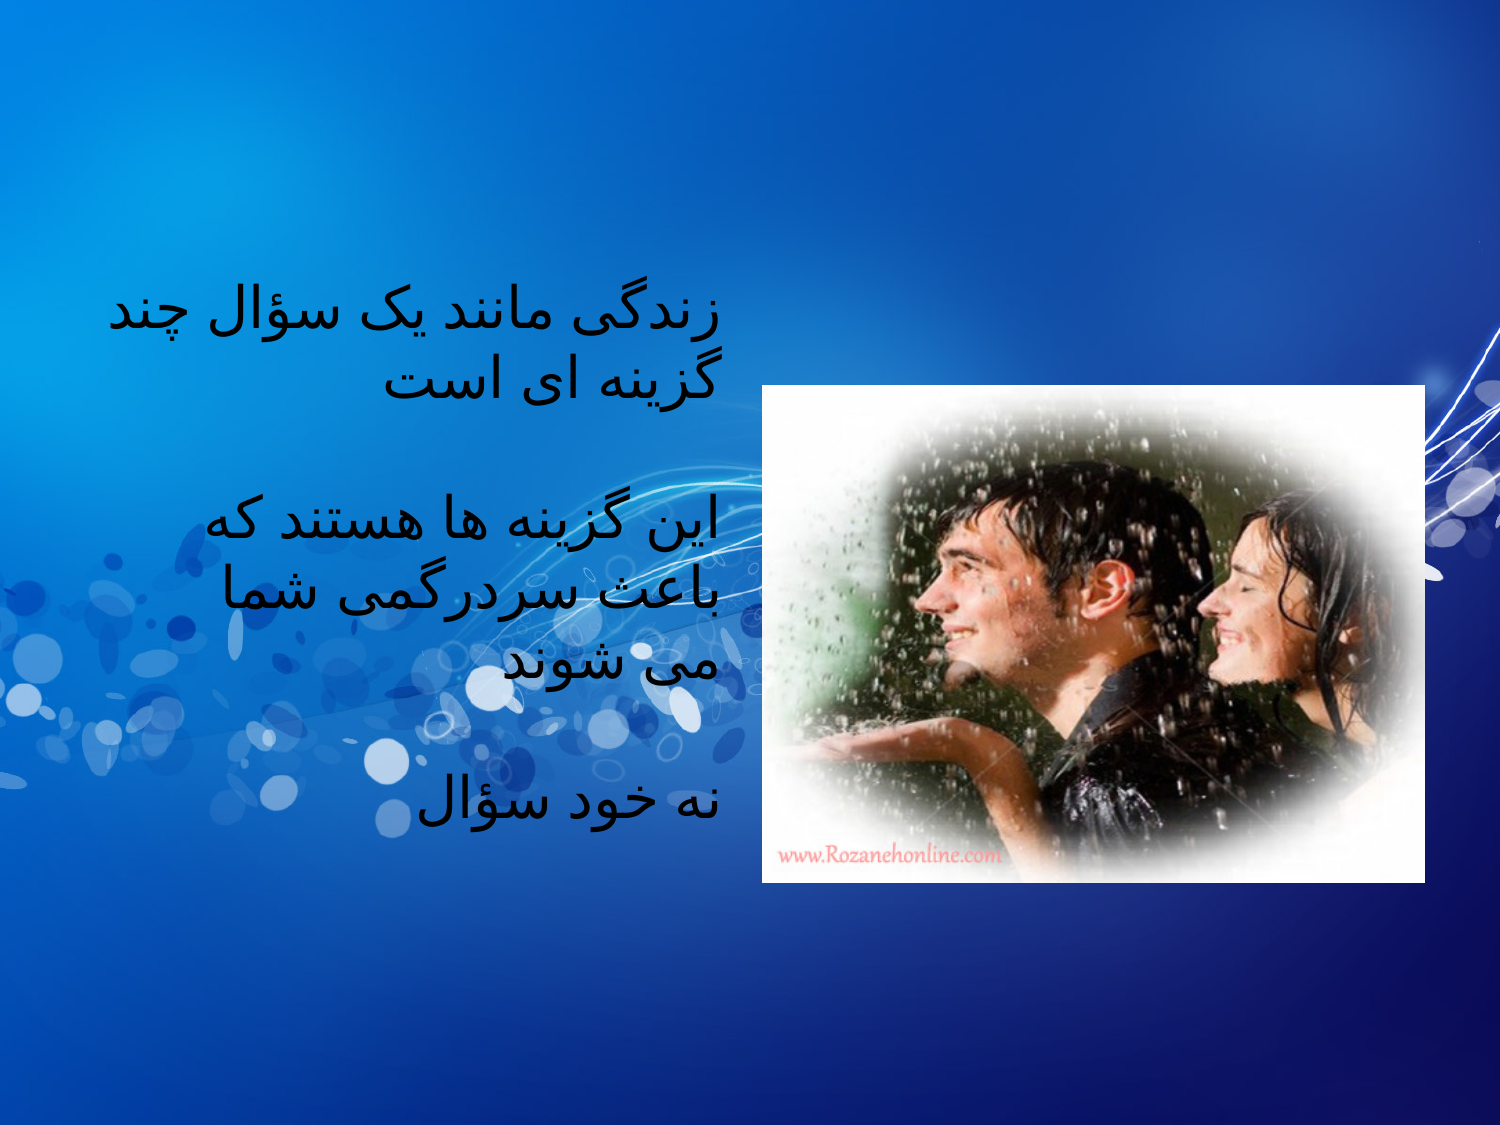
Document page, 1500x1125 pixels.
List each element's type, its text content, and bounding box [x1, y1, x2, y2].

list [762, 384, 1426, 883]
picture [0, 0, 1500, 1125]
list زندگی مانند یک سؤال چند گزینه ای است این گزینه ها هستند که باعث سردرگمی شما می شوند نه خود سؤال [75, 262, 738, 1005]
